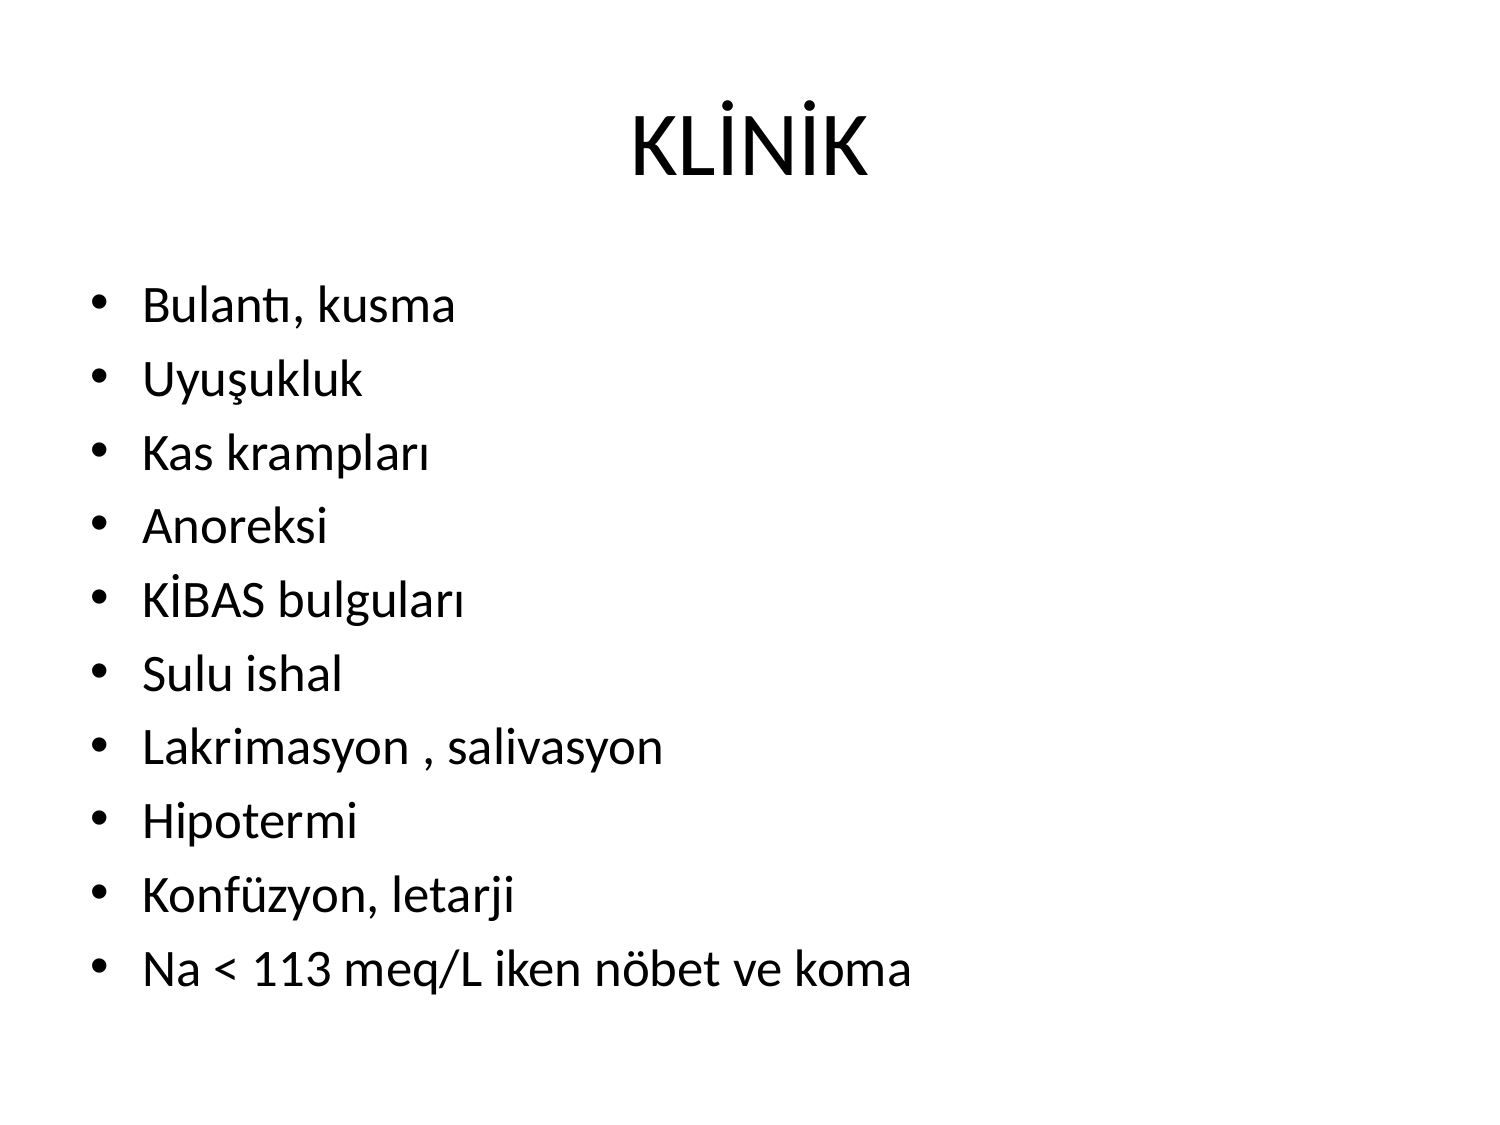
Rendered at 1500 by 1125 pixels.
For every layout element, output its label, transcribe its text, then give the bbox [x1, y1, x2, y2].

list Bulantı, kusma Uyuşukluk Kas krampları Anoreksi KİBAS bulguları Sulu ishal Lakrimasyon , salivasyon Hipotermi Konfüzyon, letarji Na < 113 meq/L iken nöbet ve koma [75, 262, 1425, 1005]
title KLİNİK [75, 45, 1425, 233]
